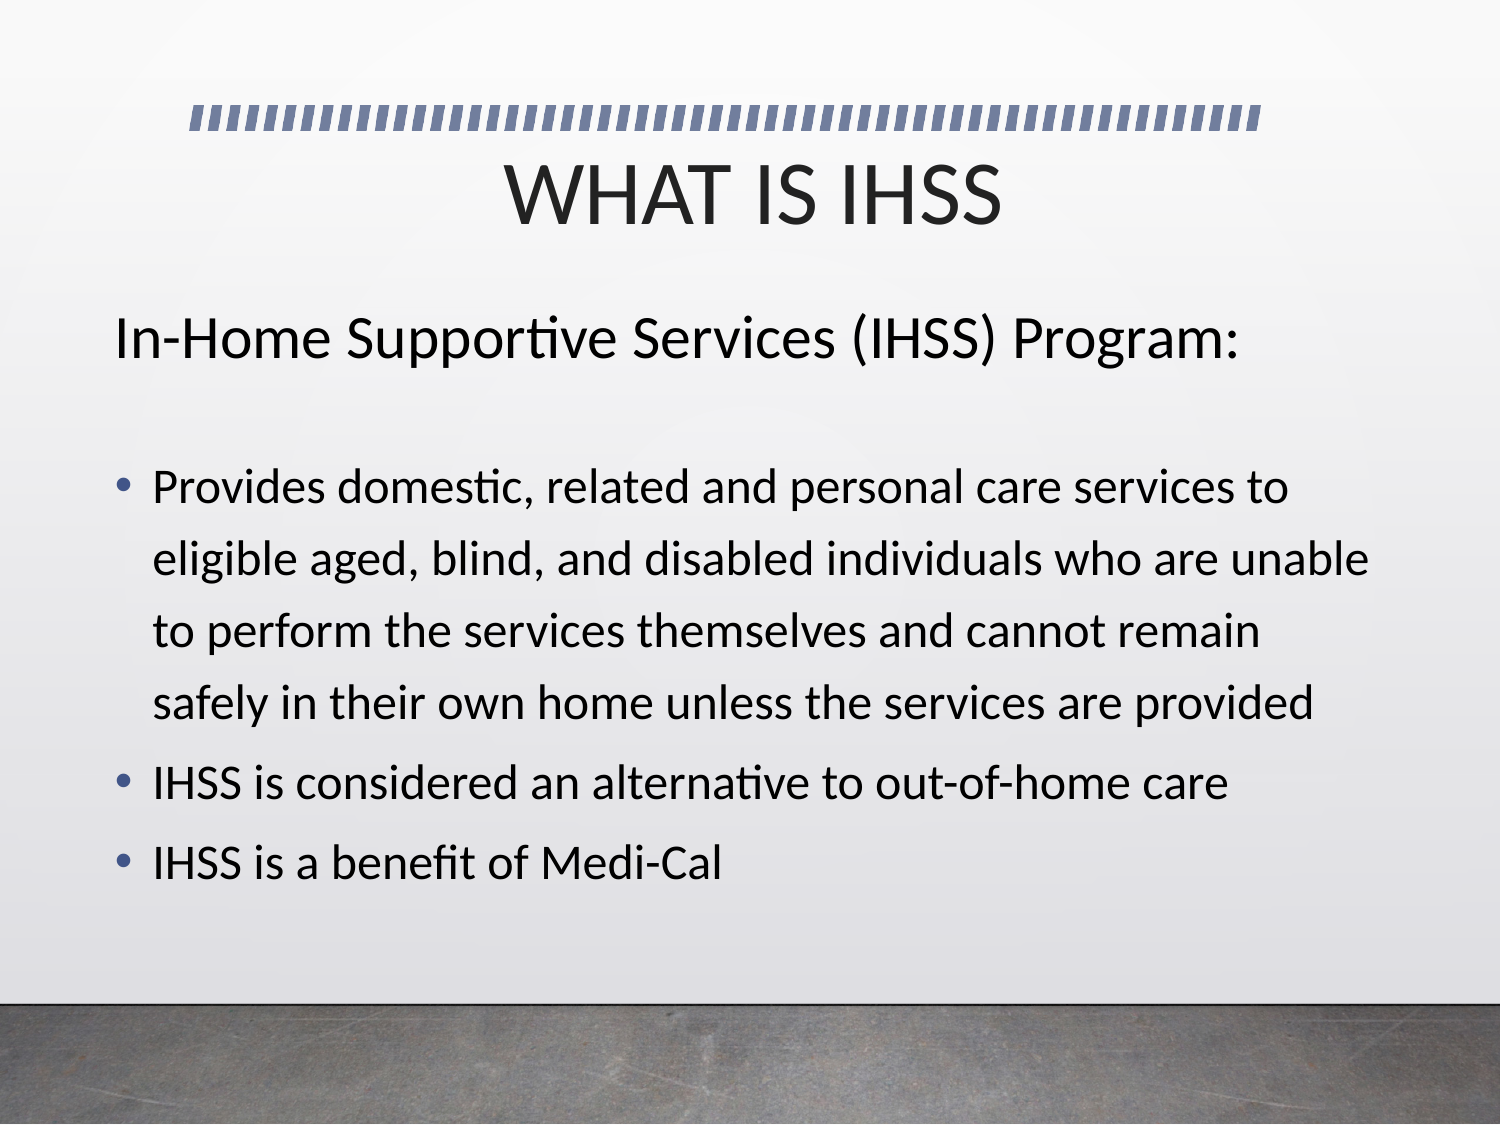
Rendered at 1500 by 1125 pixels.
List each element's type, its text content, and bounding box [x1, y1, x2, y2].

picture [0, 1004, 1500, 1124]
list In-Home Supportive Services (IHSS) Program: Provides domestic, related and personal care services to eligible aged, blind, and disabled individuals who are unable to perform the services themselves and cannot remain safely in their own home unless the services are provided IHSS is considered an alternative to out-of-home care IHSS is a benefit of Medi-Cal [99, 275, 1400, 963]
title WHAT IS IHSS [135, 137, 1373, 275]
